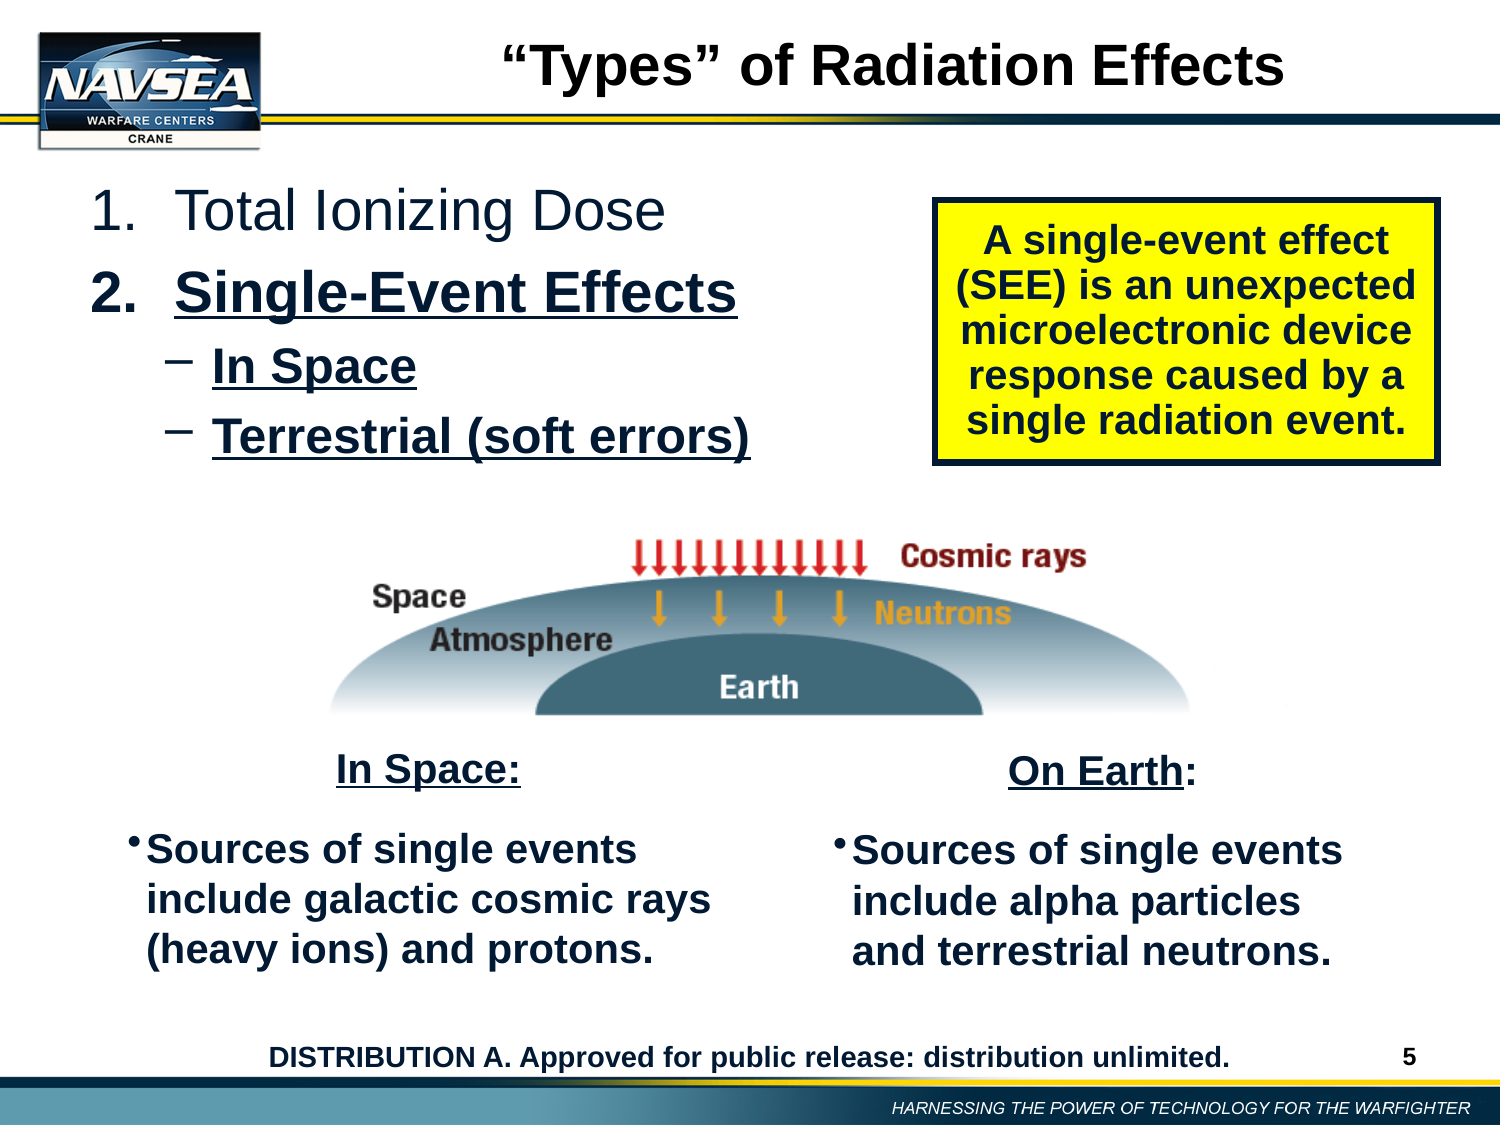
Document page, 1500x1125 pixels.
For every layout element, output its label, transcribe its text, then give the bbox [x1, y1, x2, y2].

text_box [112, 517, 1388, 985]
slide_number 5 [1387, 1025, 1500, 1086]
list Total Ionizing Dose Single-Event Effects In Space Terrestrial (soft errors) [75, 164, 1425, 945]
title “Types” of Radiation Effects [287, 0, 1500, 125]
text_box A single-event effect (SEE) is an unexpected microelectronic device response caused by a single radiation event. [935, 200, 1438, 463]
picture [0, 0, 1500, 1125]
